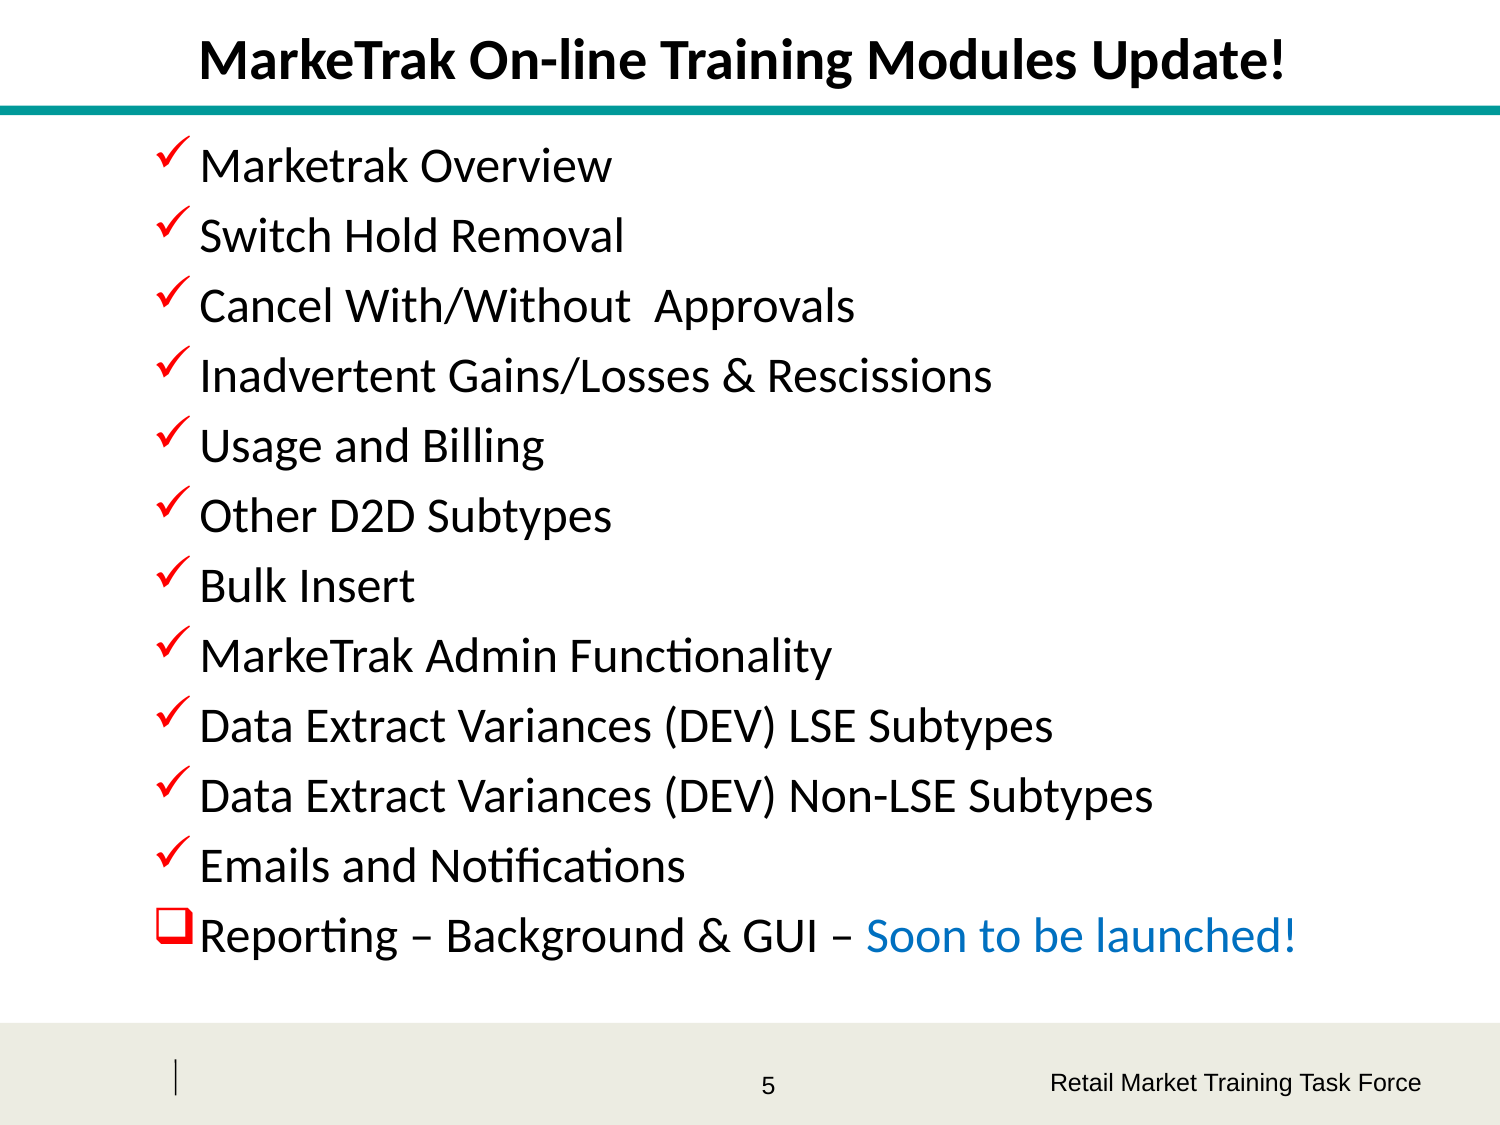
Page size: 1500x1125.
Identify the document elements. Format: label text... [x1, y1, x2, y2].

list Marketrak Overview Switch Hold Removal Cancel With/Without Approvals Inadvertent Gains/Losses & Rescissions Usage and Billing Other D2D Subtypes Bulk Insert MarkeTrak Admin Functionality Data Extract Variances (DEV) LSE Subtypes Data Extract Variances (DEV) Non-LSE Subtypes Emails and Notifications Reporting – Background & GUI – Soon to be launched! [62, 124, 1463, 1051]
footer Retail Market Training Task Force [1024, 1059, 1438, 1125]
title MarkeTrak On-line Training Modules Update! [0, 0, 1500, 113]
